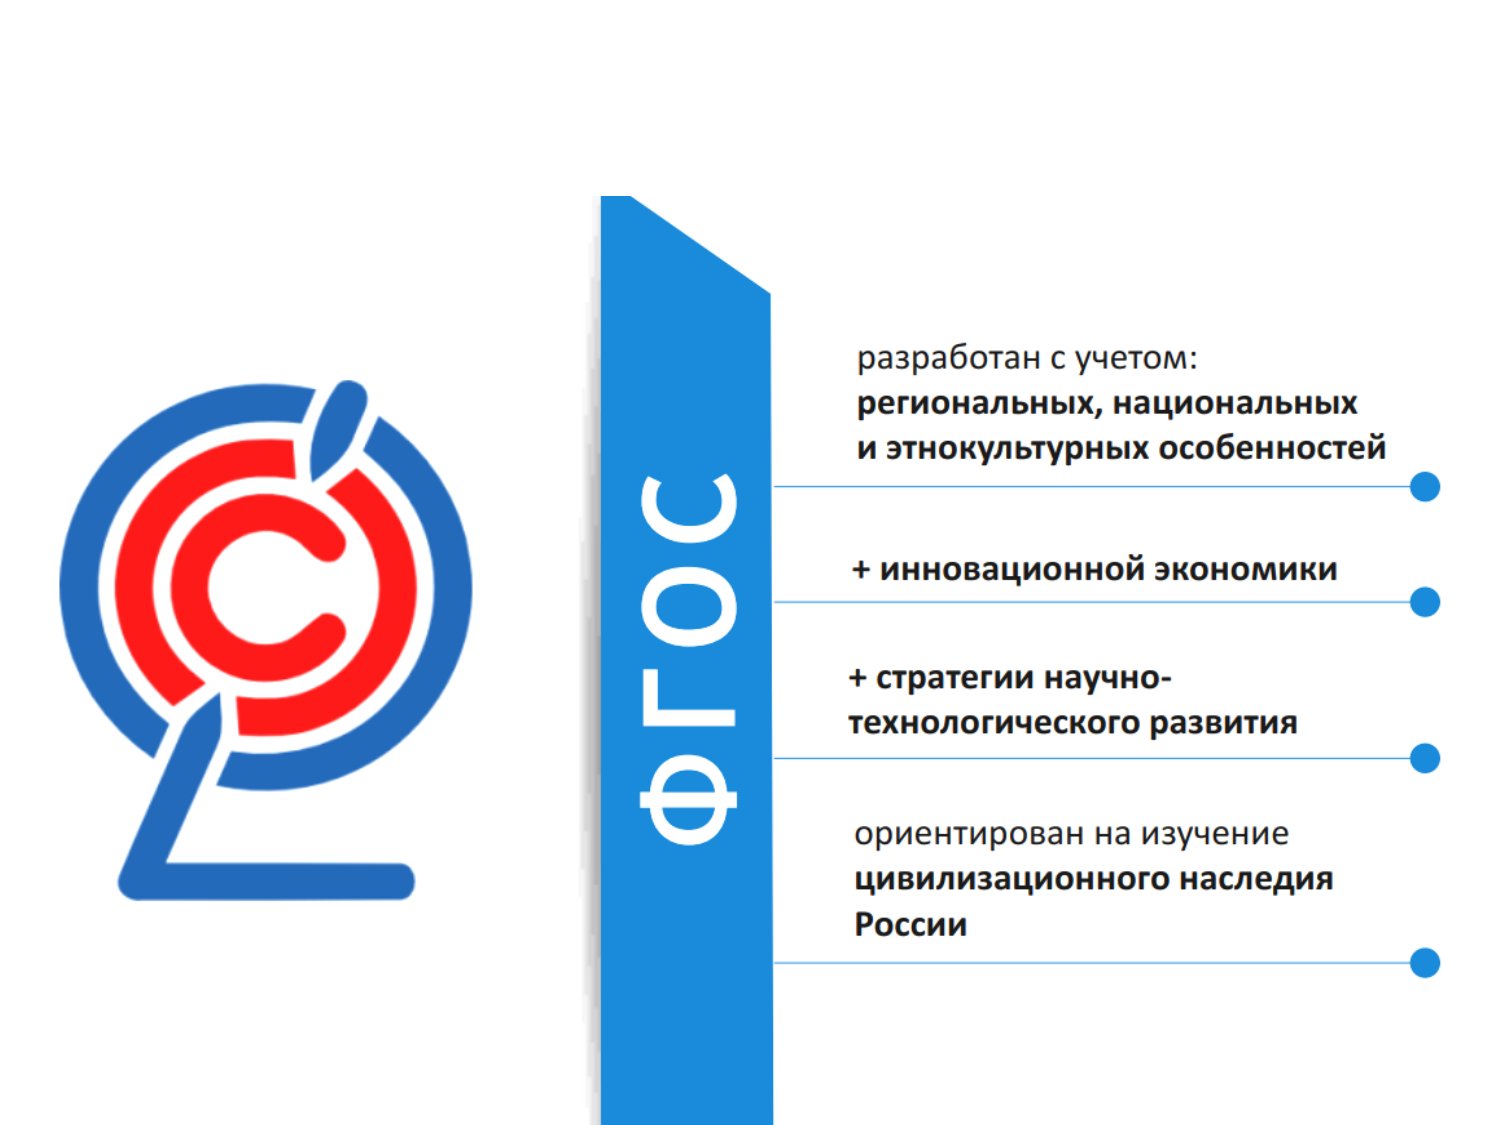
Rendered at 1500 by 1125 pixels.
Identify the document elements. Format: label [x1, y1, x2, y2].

picture [0, 195, 1500, 1125]
